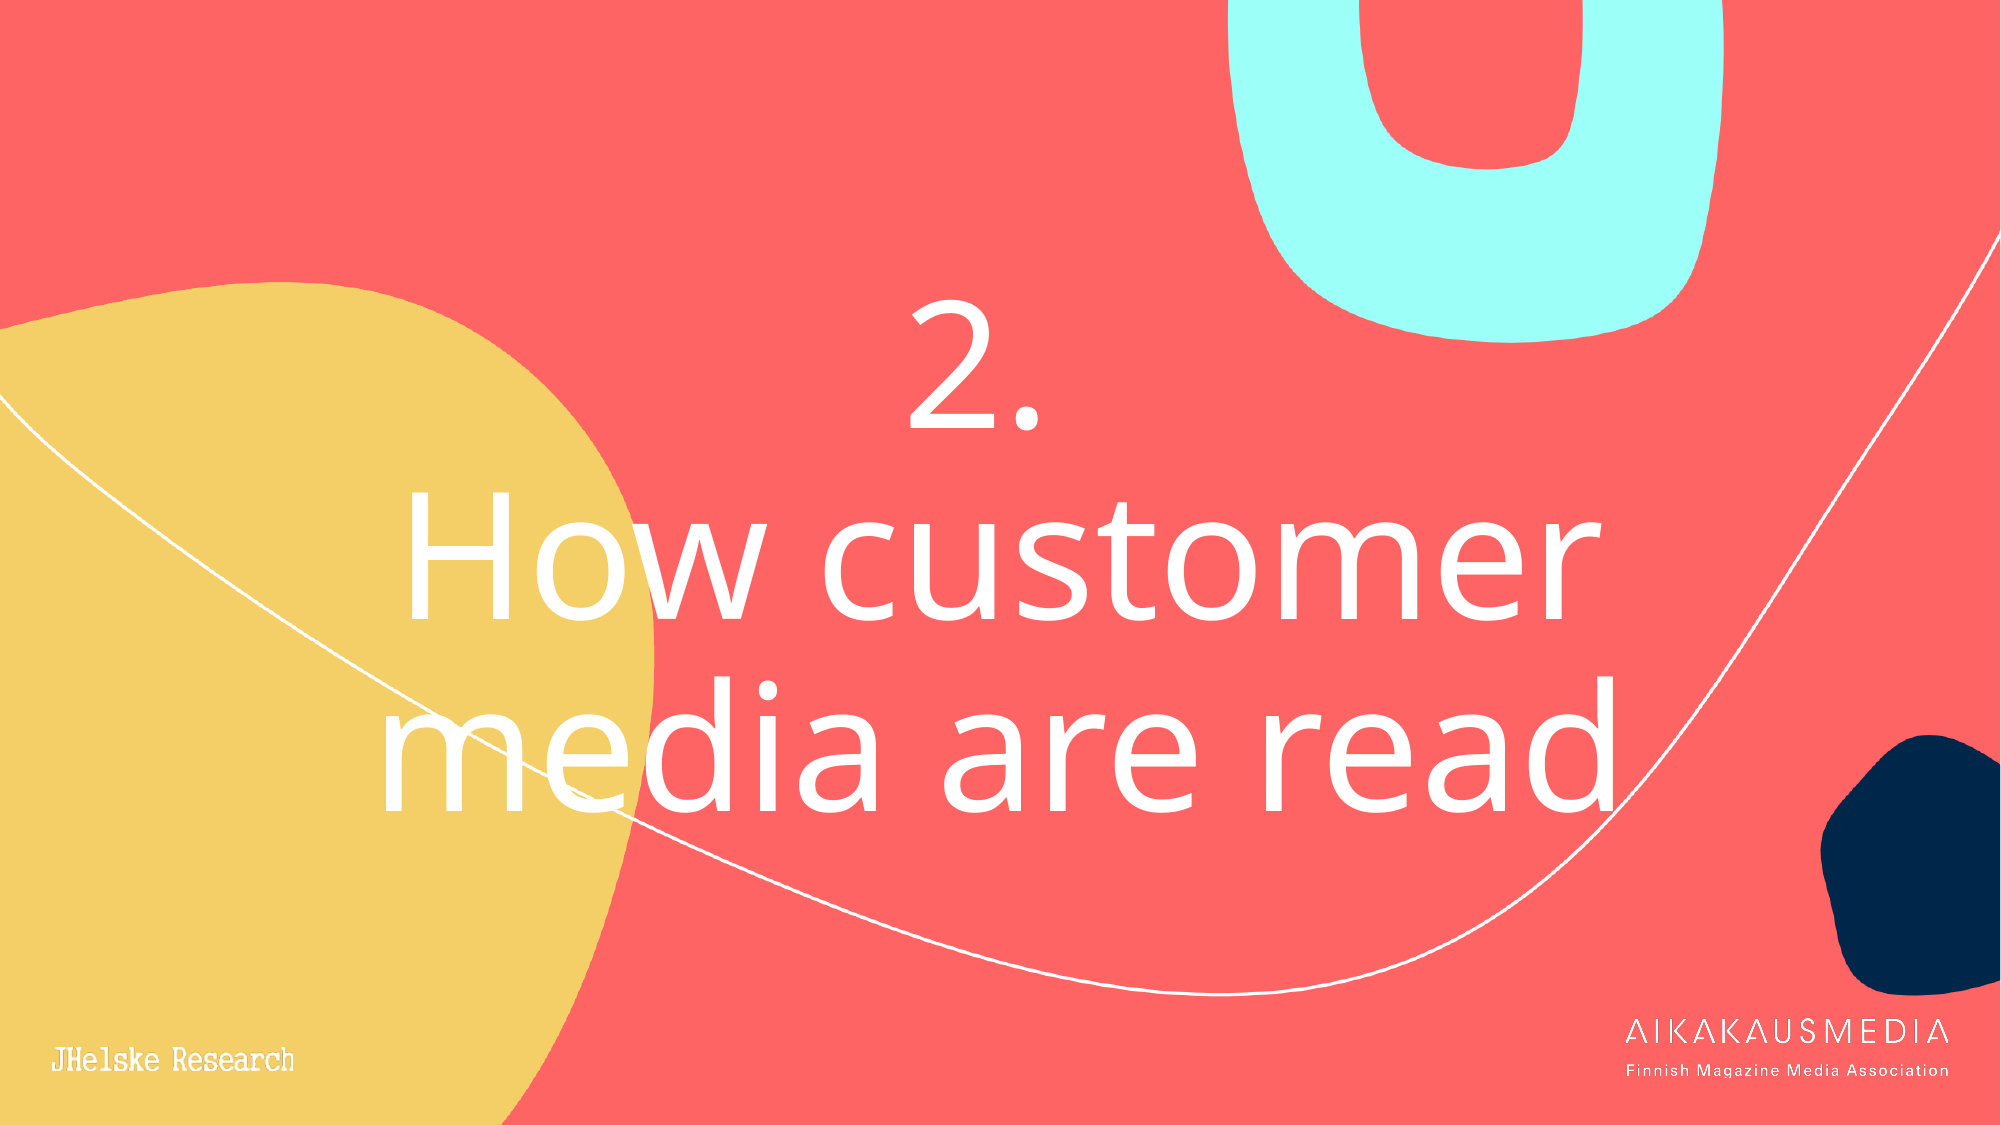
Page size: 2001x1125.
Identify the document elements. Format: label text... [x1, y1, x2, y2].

title 2. How customer media are read [137, 265, 1863, 860]
